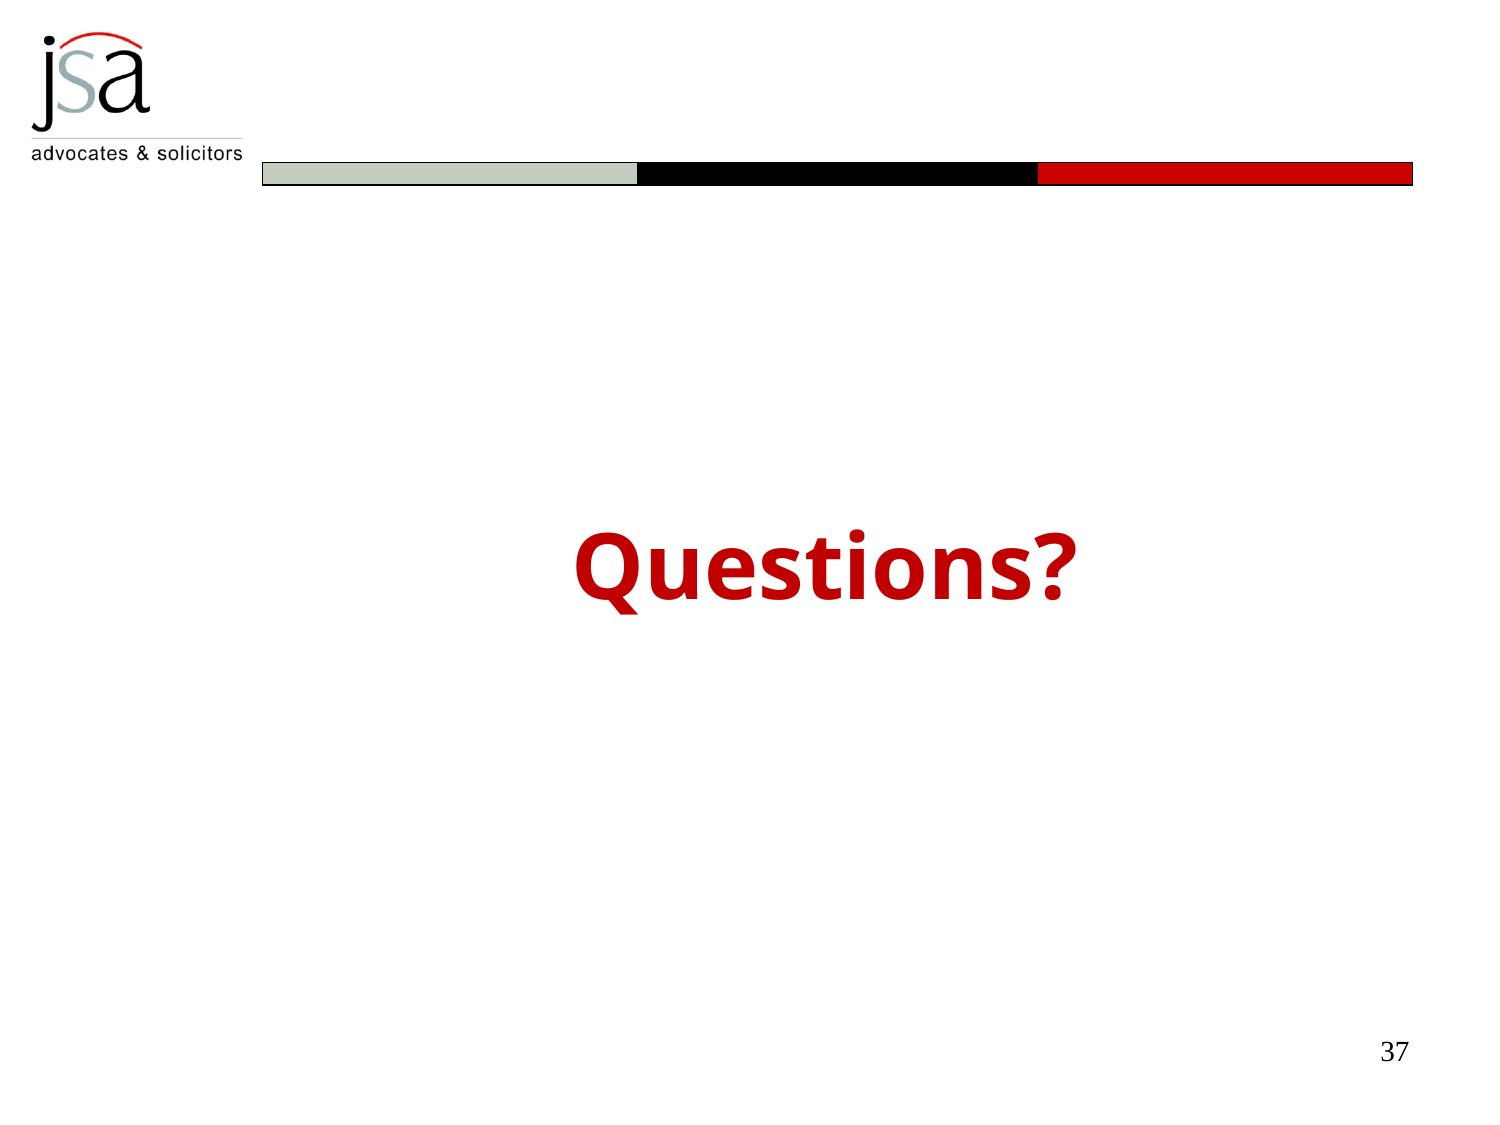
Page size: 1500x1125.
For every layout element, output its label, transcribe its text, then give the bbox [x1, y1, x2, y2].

list Questions? [237, 199, 1413, 1038]
picture [29, 30, 243, 163]
slide_number 37 [1074, 1024, 1426, 1103]
